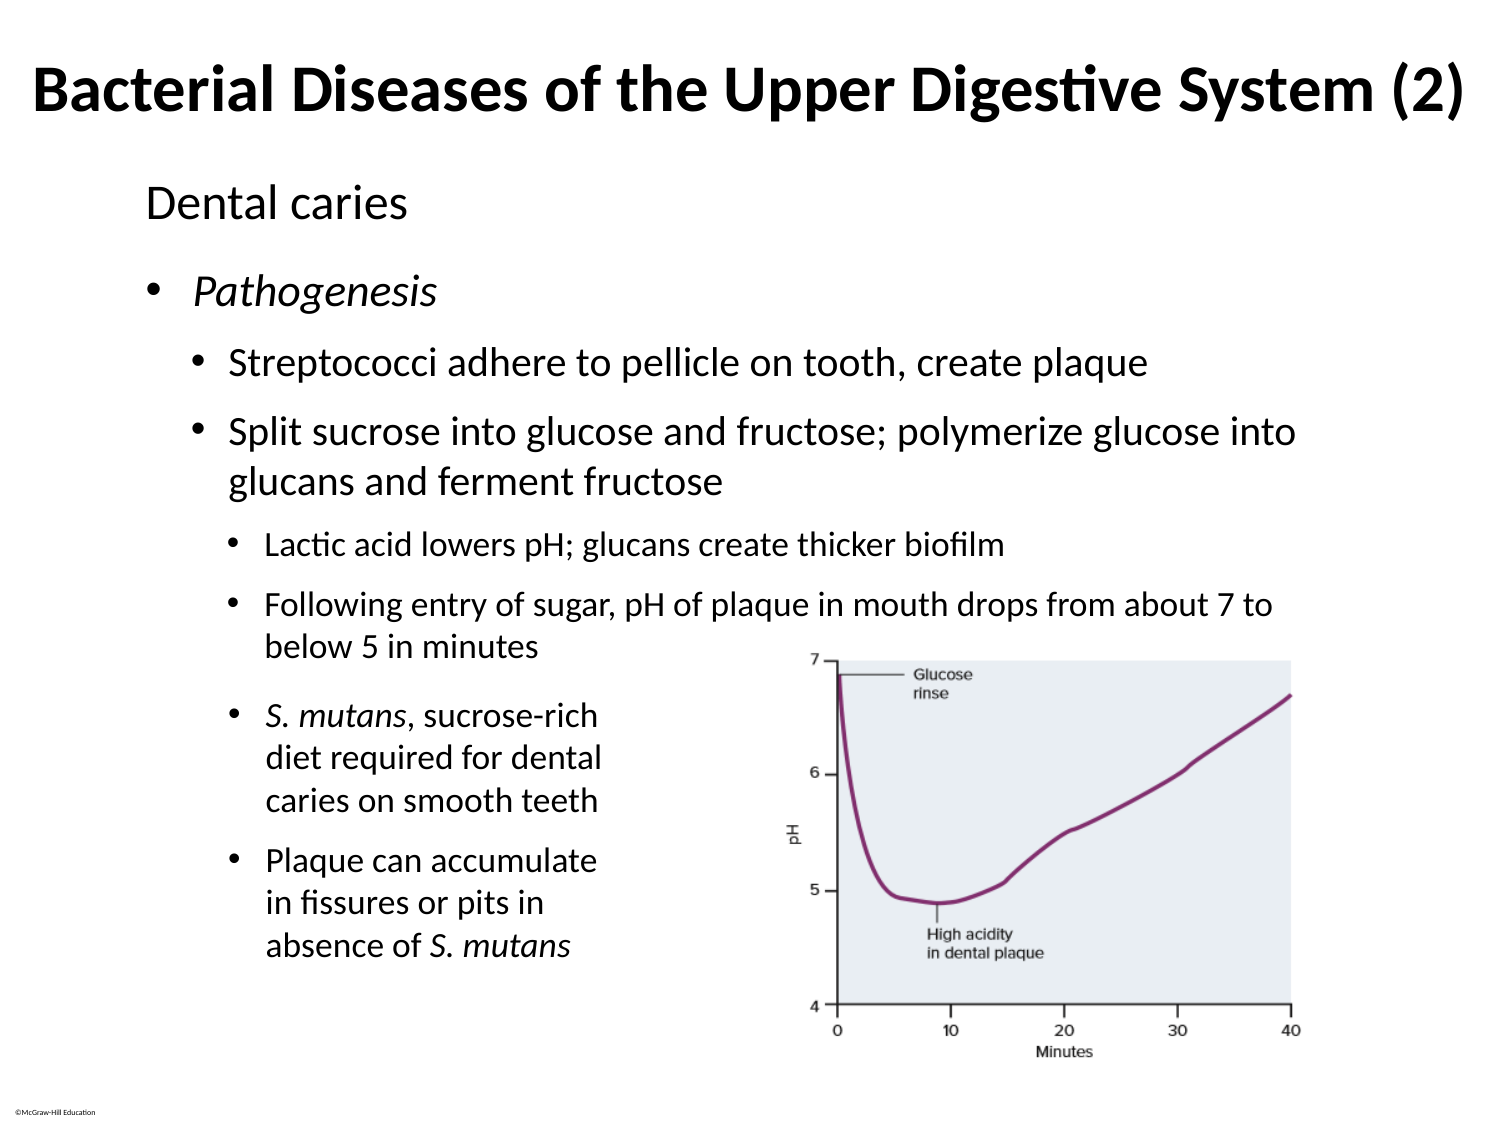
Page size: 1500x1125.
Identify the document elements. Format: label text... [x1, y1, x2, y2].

title Bacterial Diseases of the Upper Digestive System (2) [0, 37, 1500, 138]
list Dental caries Pathogenesis Streptococci adhere to pellicle on tooth, create plaque Split sucrose into glucose and fructose; polymerize glucose into glucans and ferment fructose Lactic acid lowers pH; glucans create thicker biofilm Following entry of sugar, pH of plaque in mouth drops from about 7 to below 5 in minutes [130, 162, 1326, 685]
picture [774, 632, 1326, 1071]
list S. mutans, sucrose-rich diet required for dental caries on smooth teeth Plaque can accumulate in fissures or pits in absence of S. mutans [213, 684, 639, 970]
